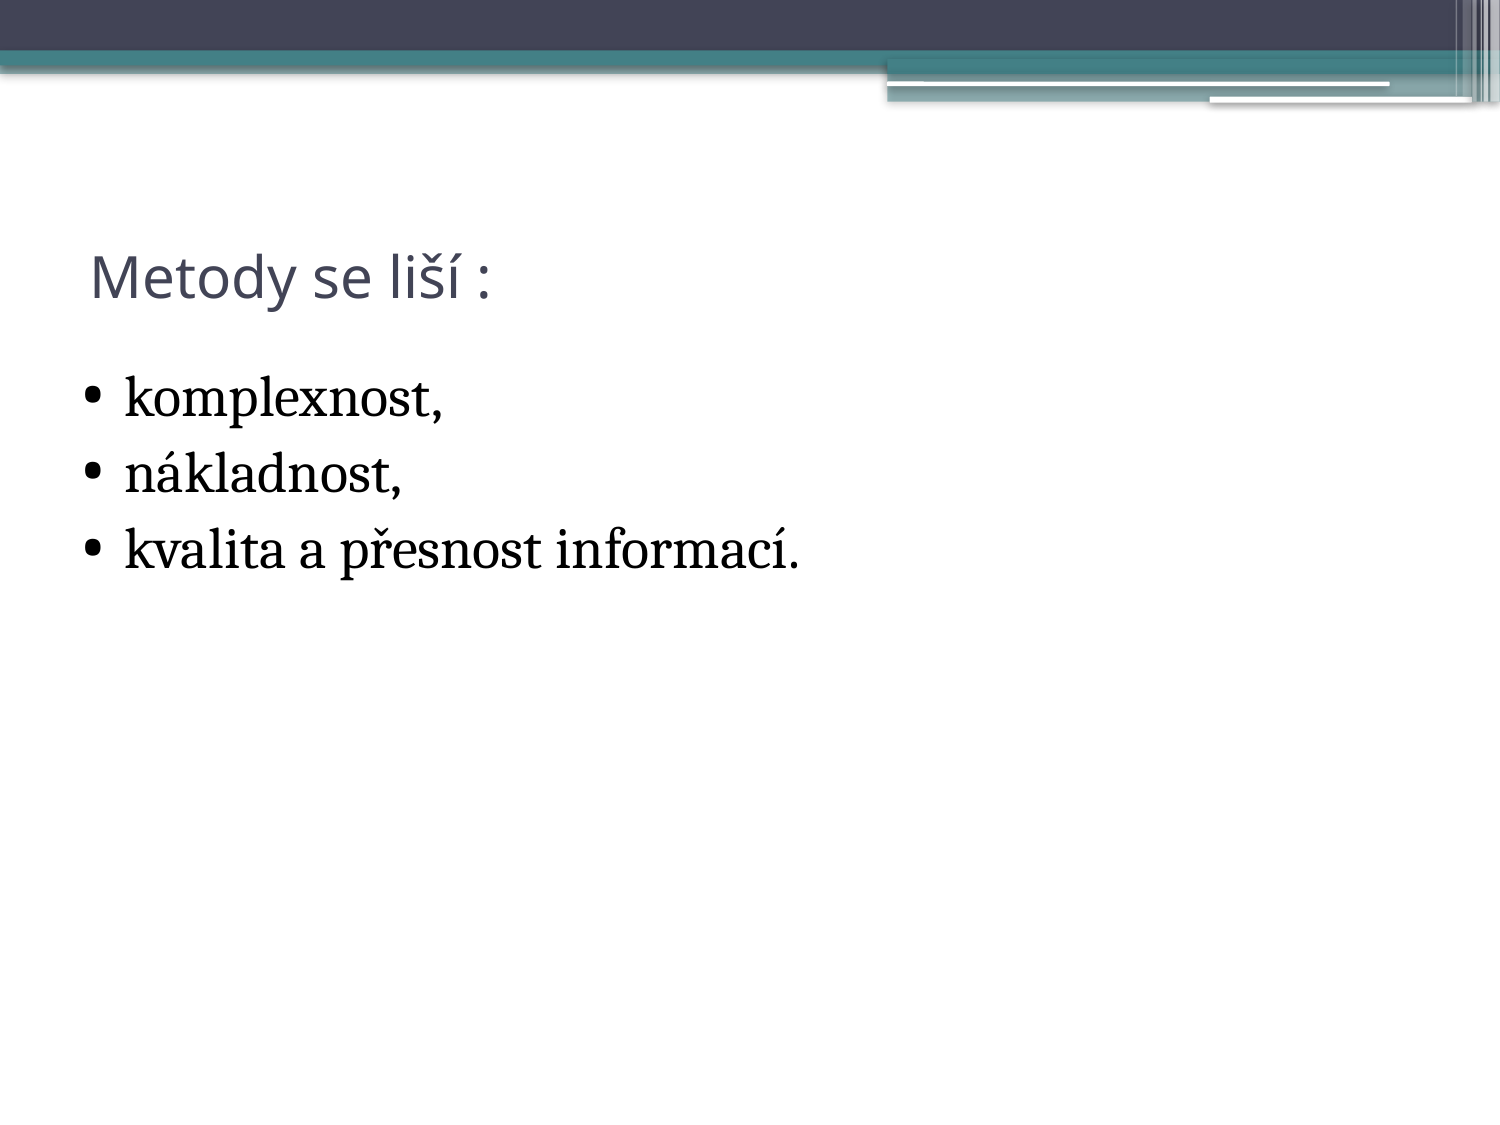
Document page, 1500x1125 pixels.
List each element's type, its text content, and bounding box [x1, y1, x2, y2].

title Metody se liší : [75, 187, 1425, 350]
list komplexnost, nákladnost, kvalita a přesnost informací. [49, 350, 1450, 1005]
